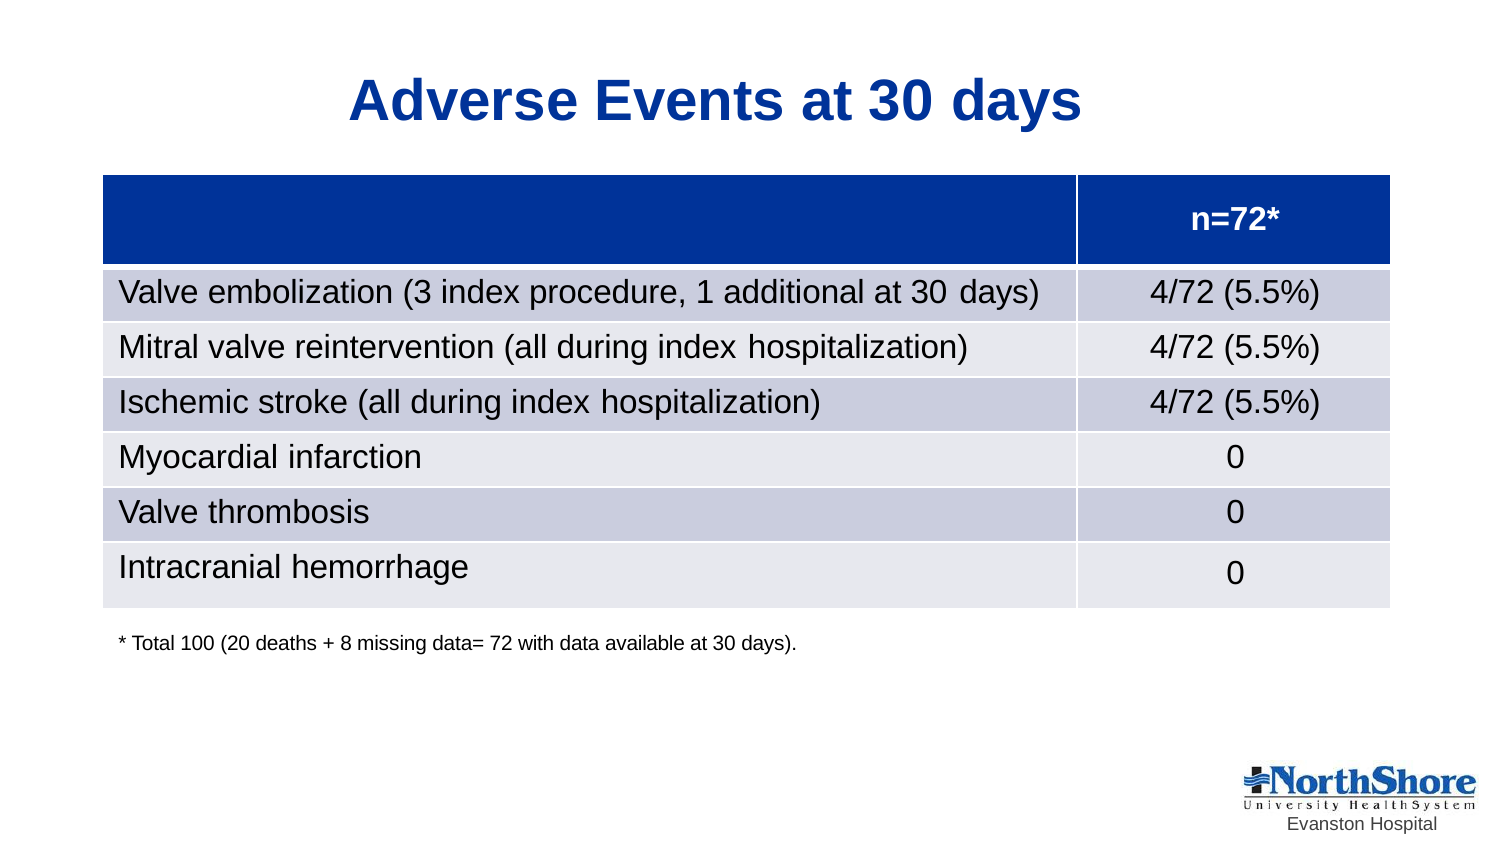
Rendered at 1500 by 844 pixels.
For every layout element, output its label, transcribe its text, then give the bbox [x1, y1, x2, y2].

table_cell Mitral valve reintervention (all during index hospitalization) [103, 323, 1076, 376]
table_cell Intracranial hemorrhage [103, 543, 1076, 608]
table_cell 0 [1078, 543, 1390, 608]
table_cell 0 [1078, 488, 1390, 541]
table_cell Valve embolization (3 index procedure, 1 additional at 30 days) [103, 270, 1076, 321]
table_cell 4/72 (5.5%) [1078, 270, 1390, 321]
table_cell 4/72 (5.5%) [1078, 378, 1390, 431]
table_cell 0 [1078, 433, 1390, 486]
title Adverse Events at 30 days [346, 60, 1088, 174]
table_cell Myocardial infarction [103, 433, 1076, 486]
table_header [103, 175, 1076, 264]
table_cell 4/72 (5.5%) [1078, 323, 1390, 376]
table_cell Valve thrombosis [103, 488, 1076, 541]
text_box * Total 100 (20 deaths + 8 missing data= 72 with data available at 30 days). [116, 627, 812, 655]
footer Evanston Hospital [1284, 810, 1441, 844]
table_header n=72* [1078, 175, 1390, 264]
table_cell Ischemic stroke (all during index hospitalization) [103, 378, 1076, 431]
picture [1240, 760, 1479, 816]
